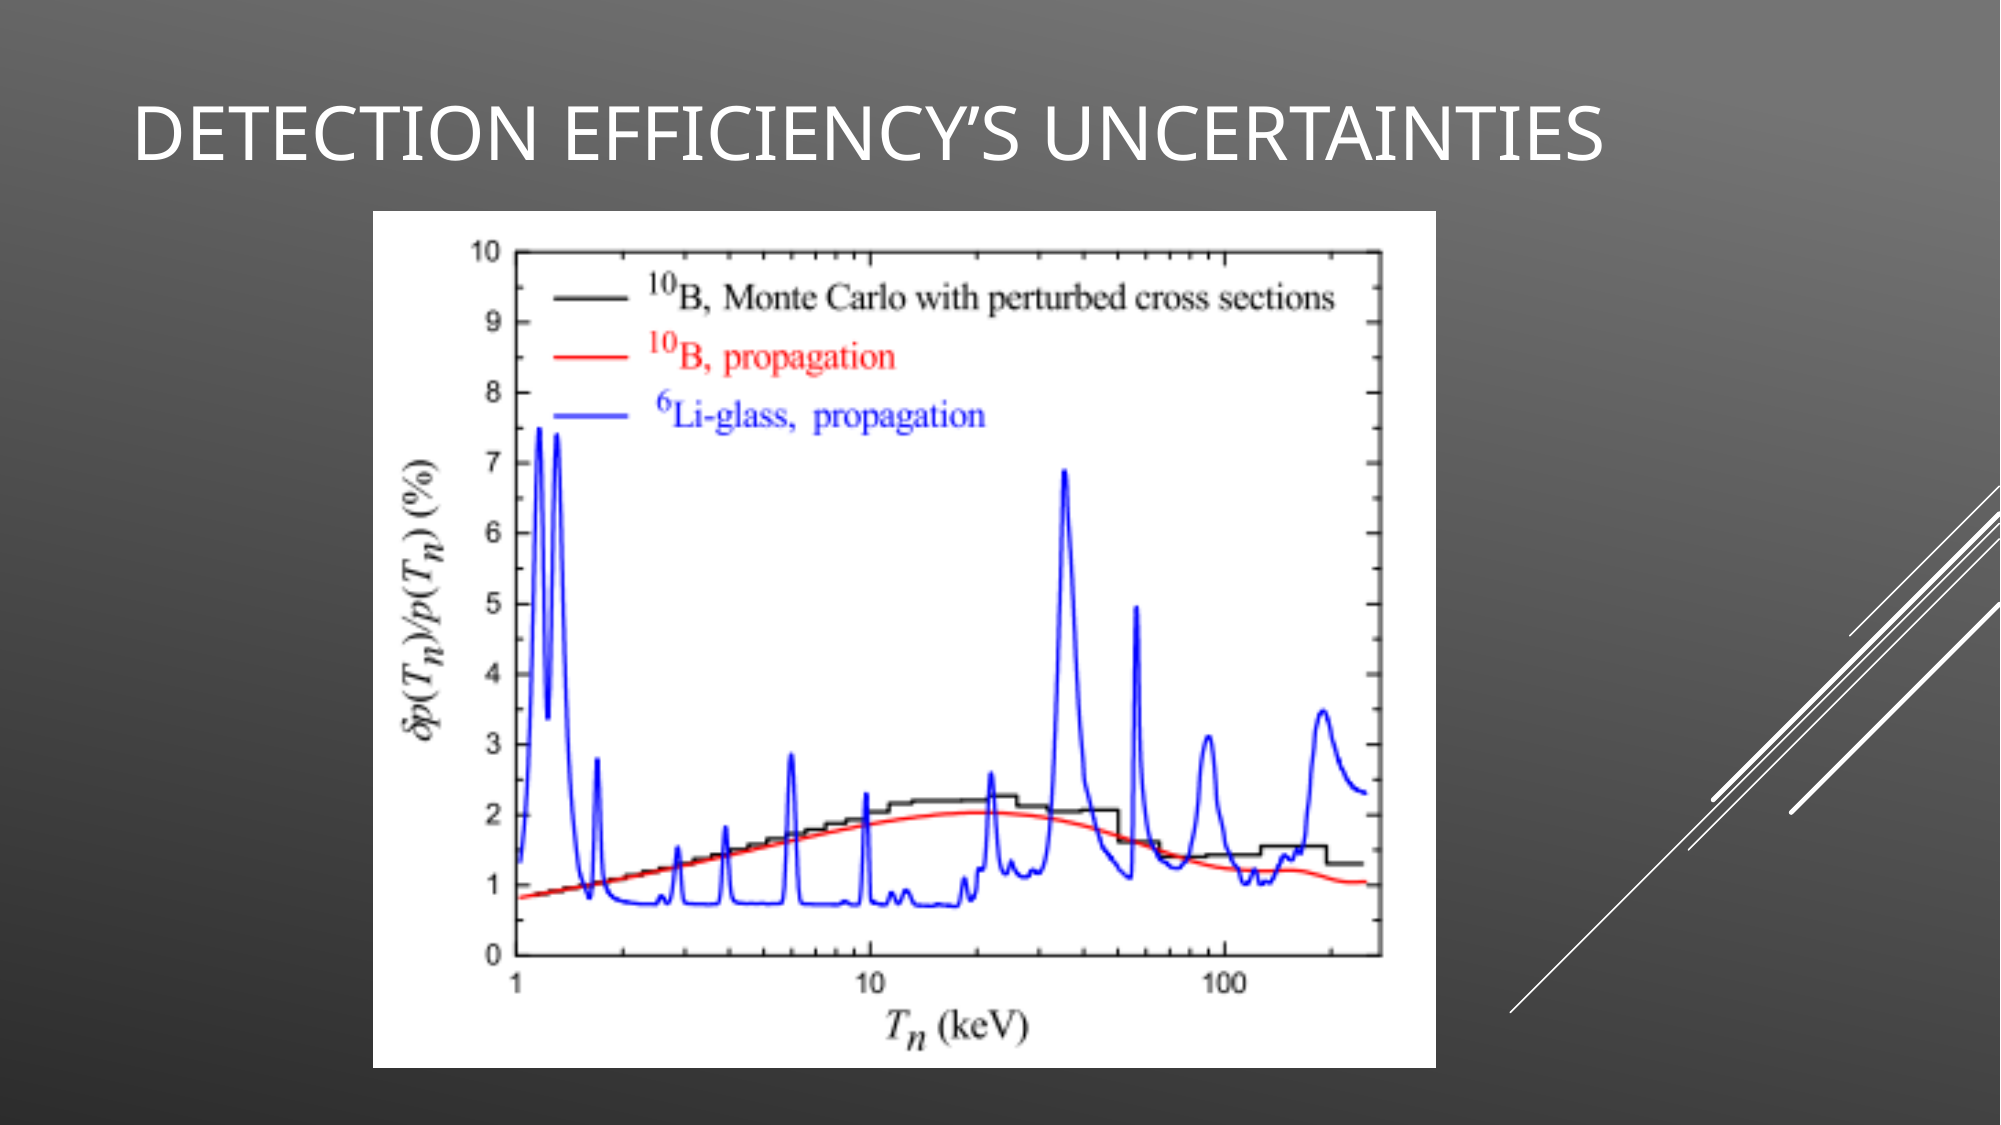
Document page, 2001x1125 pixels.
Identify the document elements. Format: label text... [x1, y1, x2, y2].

picture [373, 210, 1436, 1068]
title Detection efficiency’s uncertainties [116, 72, 1846, 189]
